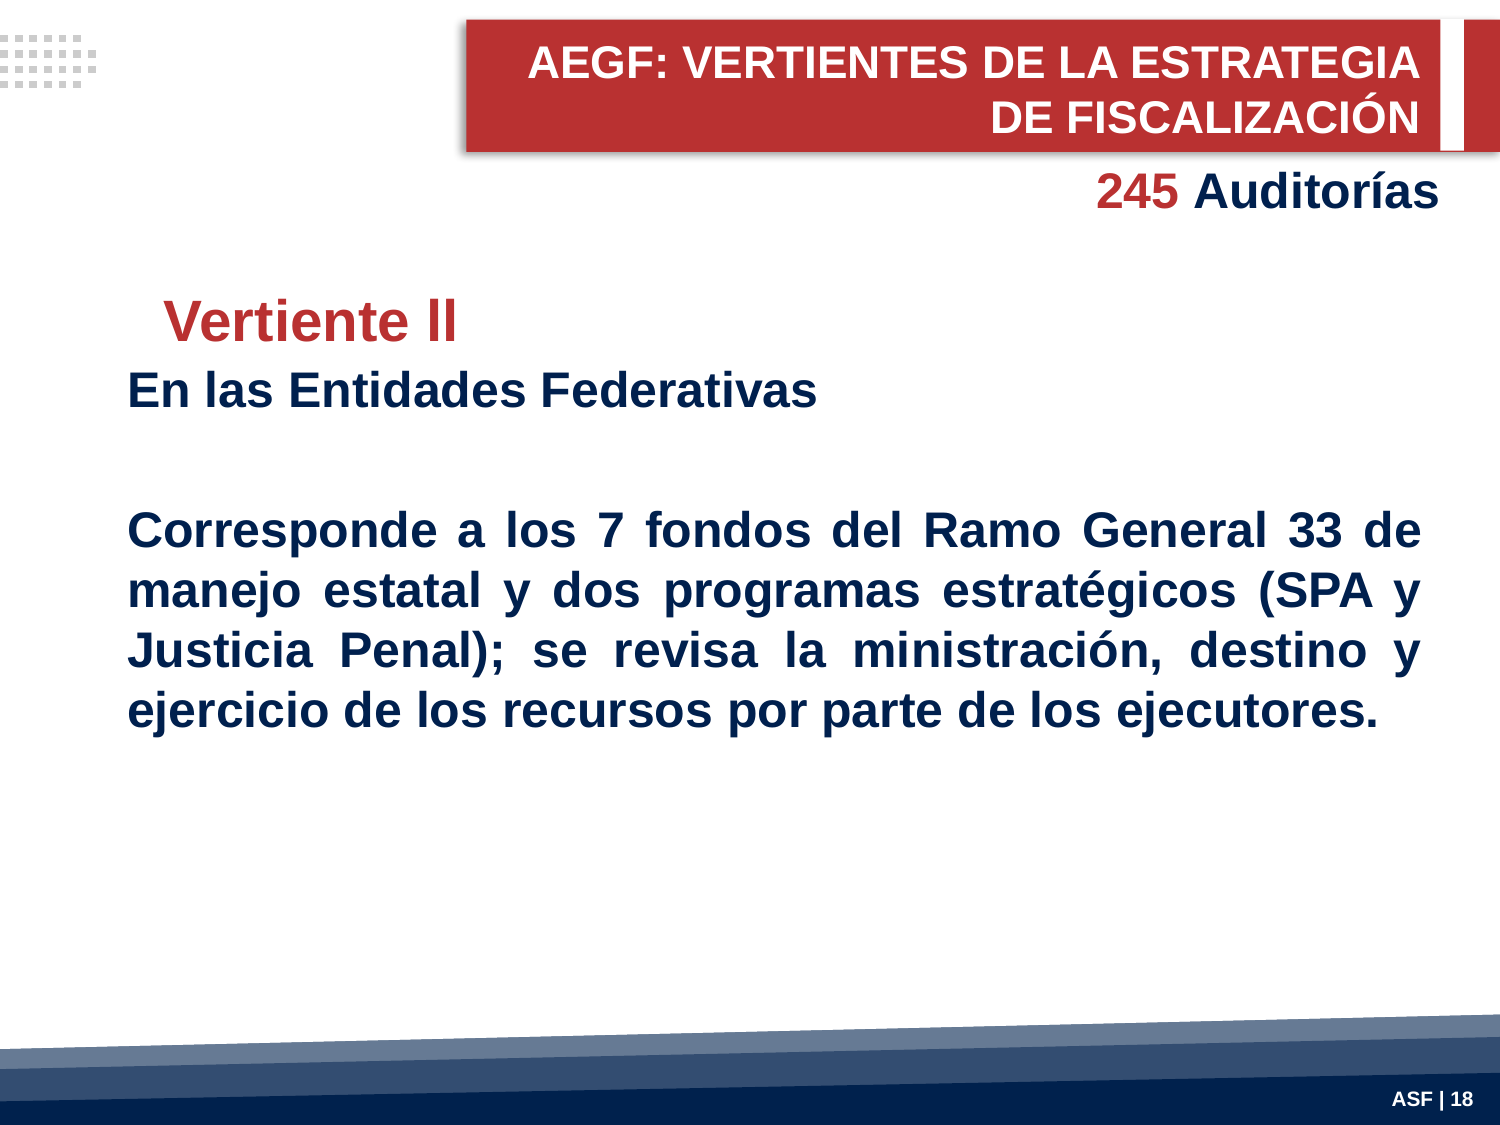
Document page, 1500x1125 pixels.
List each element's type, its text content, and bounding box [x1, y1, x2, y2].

text_box [1457, 18, 1500, 154]
slide_number ASF | 18 [1337, 1078, 1489, 1125]
text_box AEGF: VERTIENTES DE LA ESTRATEGIA DE FISCALIZACIÓN [490, 25, 1436, 151]
text_box [464, 18, 1438, 154]
text_box Vertiente ll [149, 275, 475, 361]
text_box 245 Auditorías [996, 135, 1457, 241]
list En las Entidades Federativas Corresponde a los 7 fondos del Ramo General 33 de manejo estatal y dos programas estratégicos (SPA y Justicia Penal); se revisa la ministración, destino y ejercicio de los recursos por parte de los ejecutores. [112, 349, 1438, 918]
text_box [1438, 17, 1466, 153]
